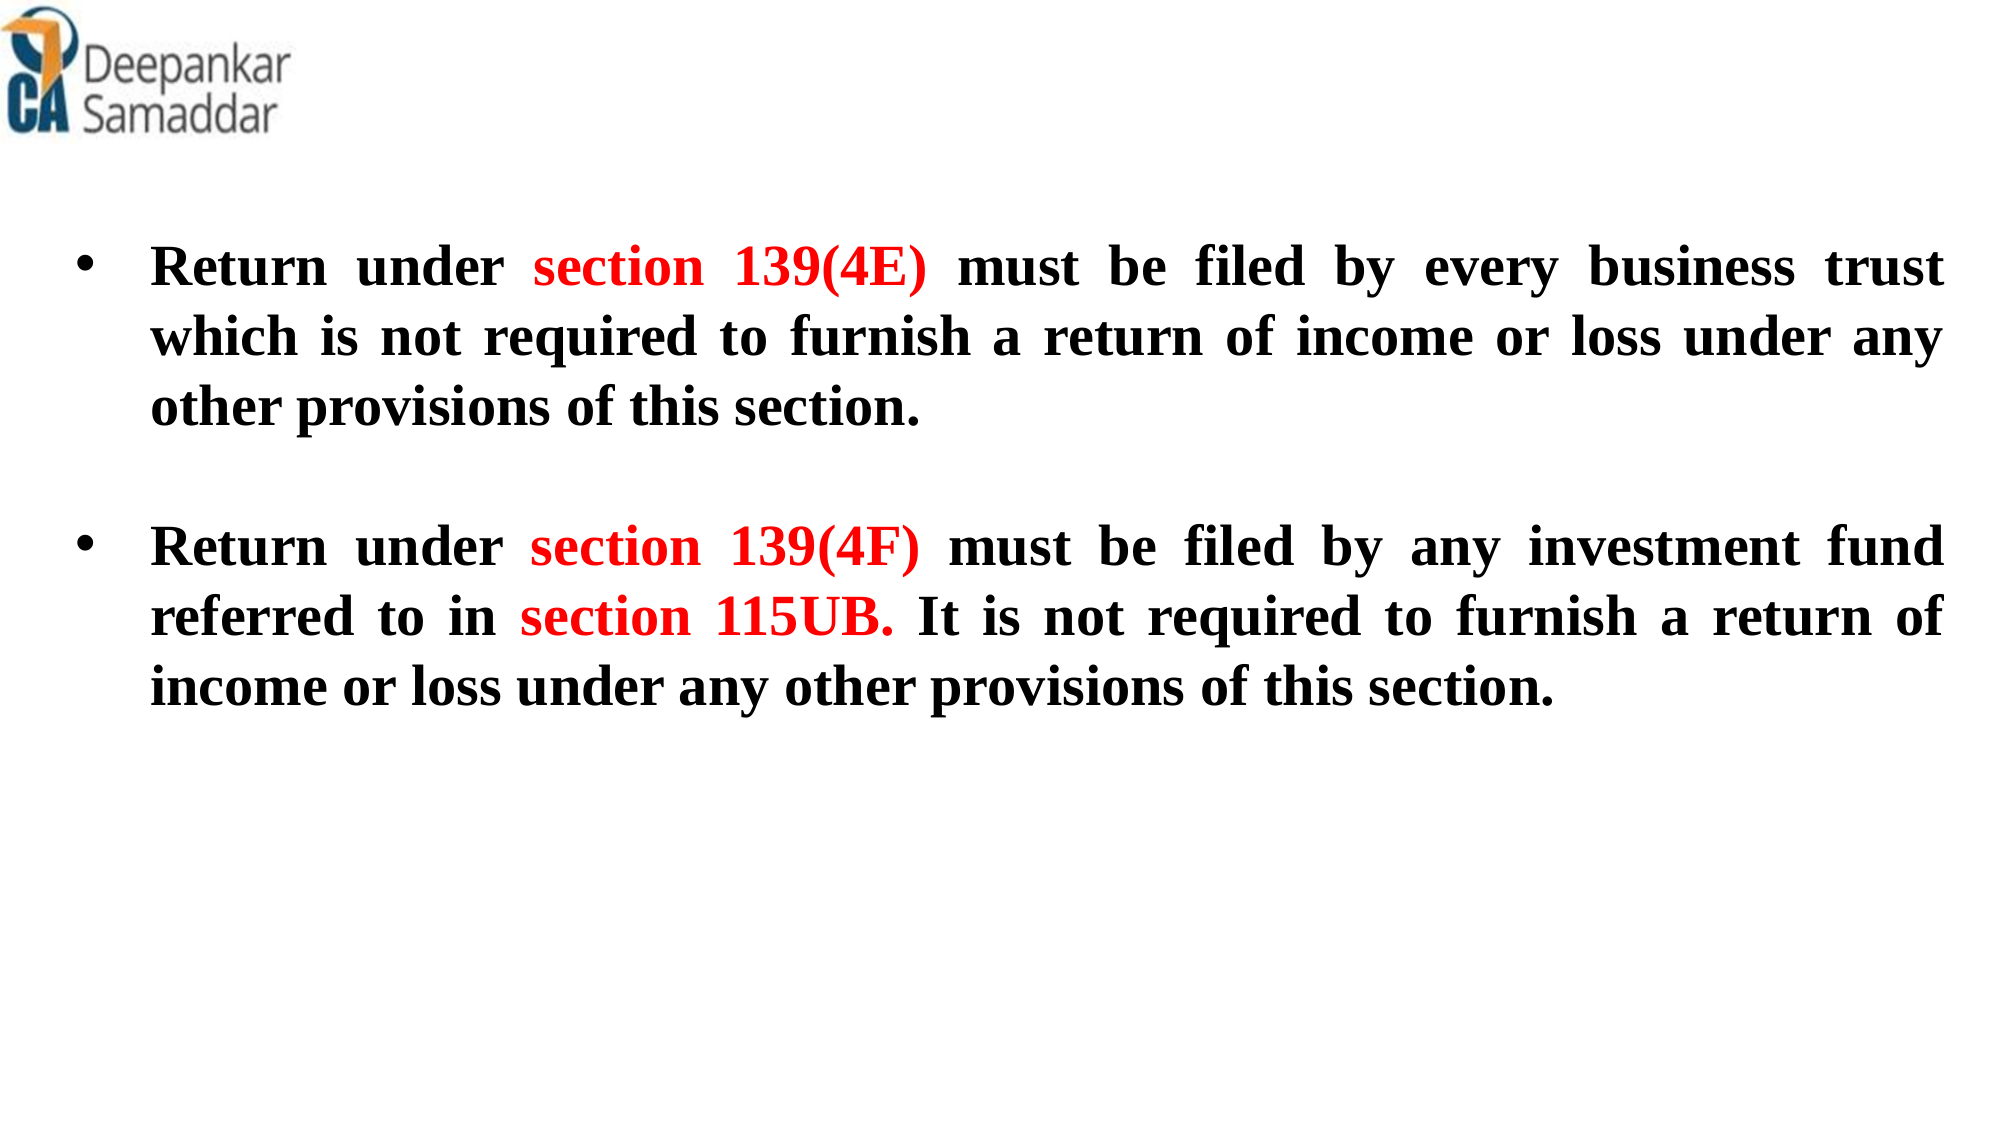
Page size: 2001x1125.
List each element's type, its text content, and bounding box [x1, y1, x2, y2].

text_box Return under section 139(4E) must be filed by every business trust which is not required to furnish a return of income or loss under any other provisions of this section. Return under section 139(4F) must be filed by any investment fund referred to in section 115UB. It is not required to furnish a return of income or loss under any other provisions of this section. [60, 219, 1961, 725]
picture [0, 0, 300, 144]
